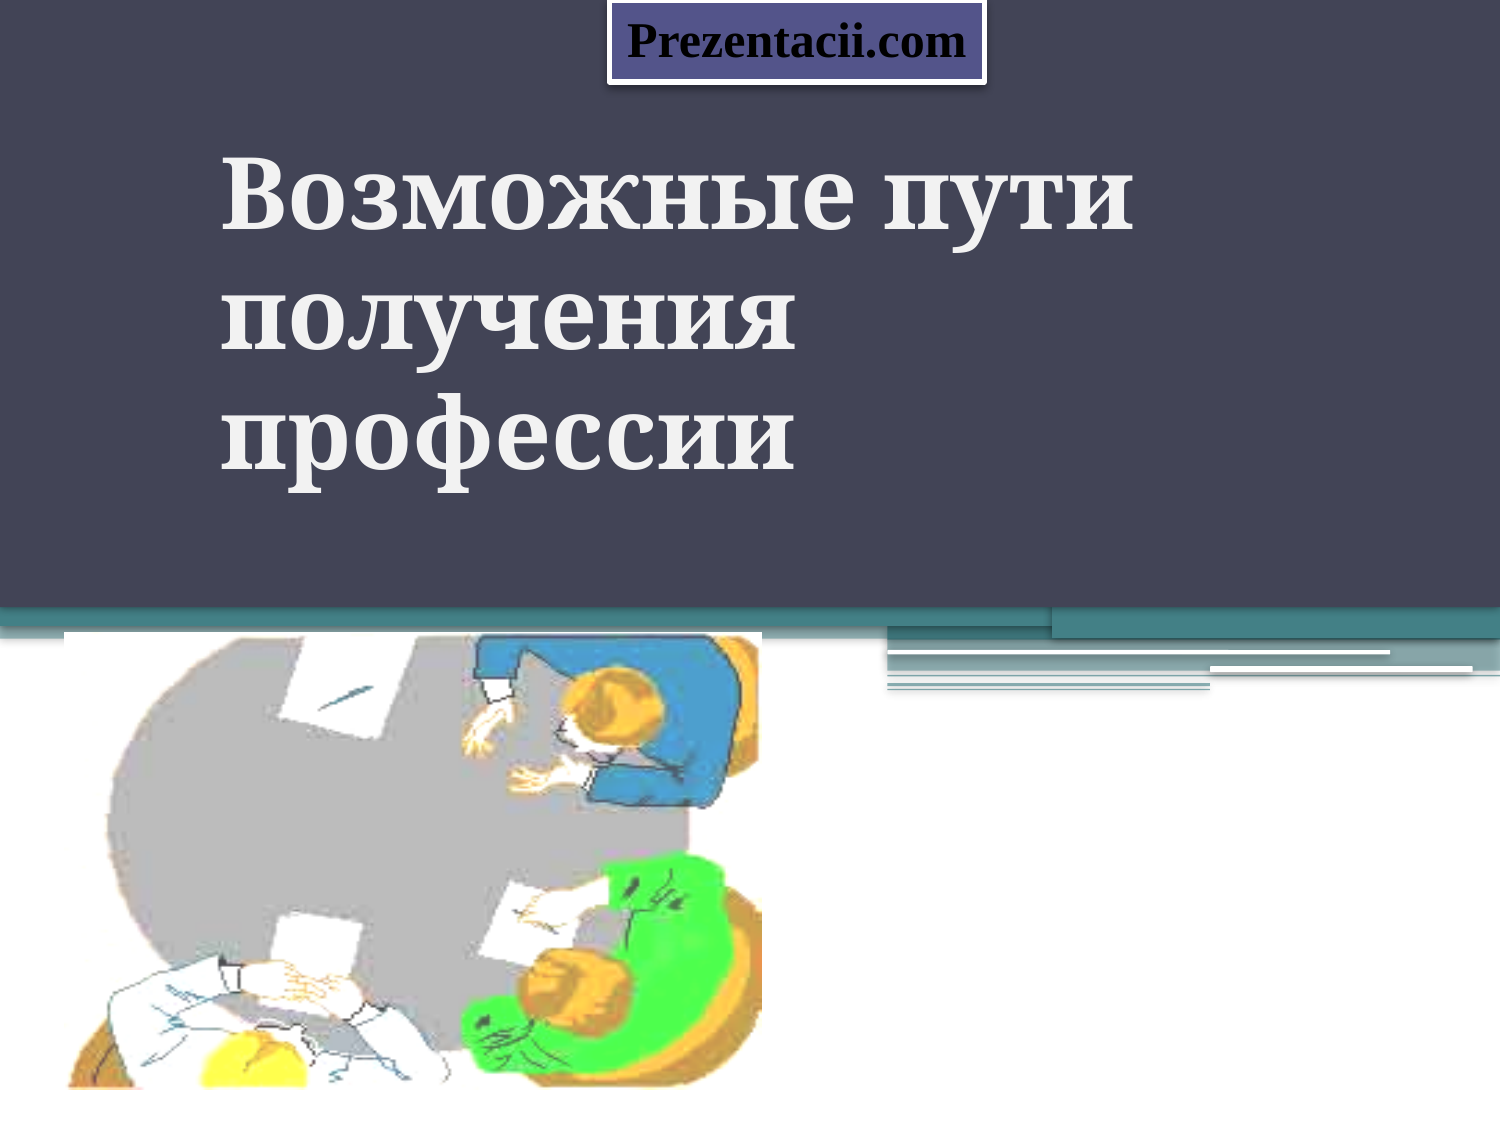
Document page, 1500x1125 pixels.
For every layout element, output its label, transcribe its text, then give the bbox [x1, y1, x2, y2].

picture [64, 632, 762, 1091]
text_box Prezentacii.com [607, 0, 987, 85]
subtitle Возможные пути получения профессии [194, 0, 1388, 551]
